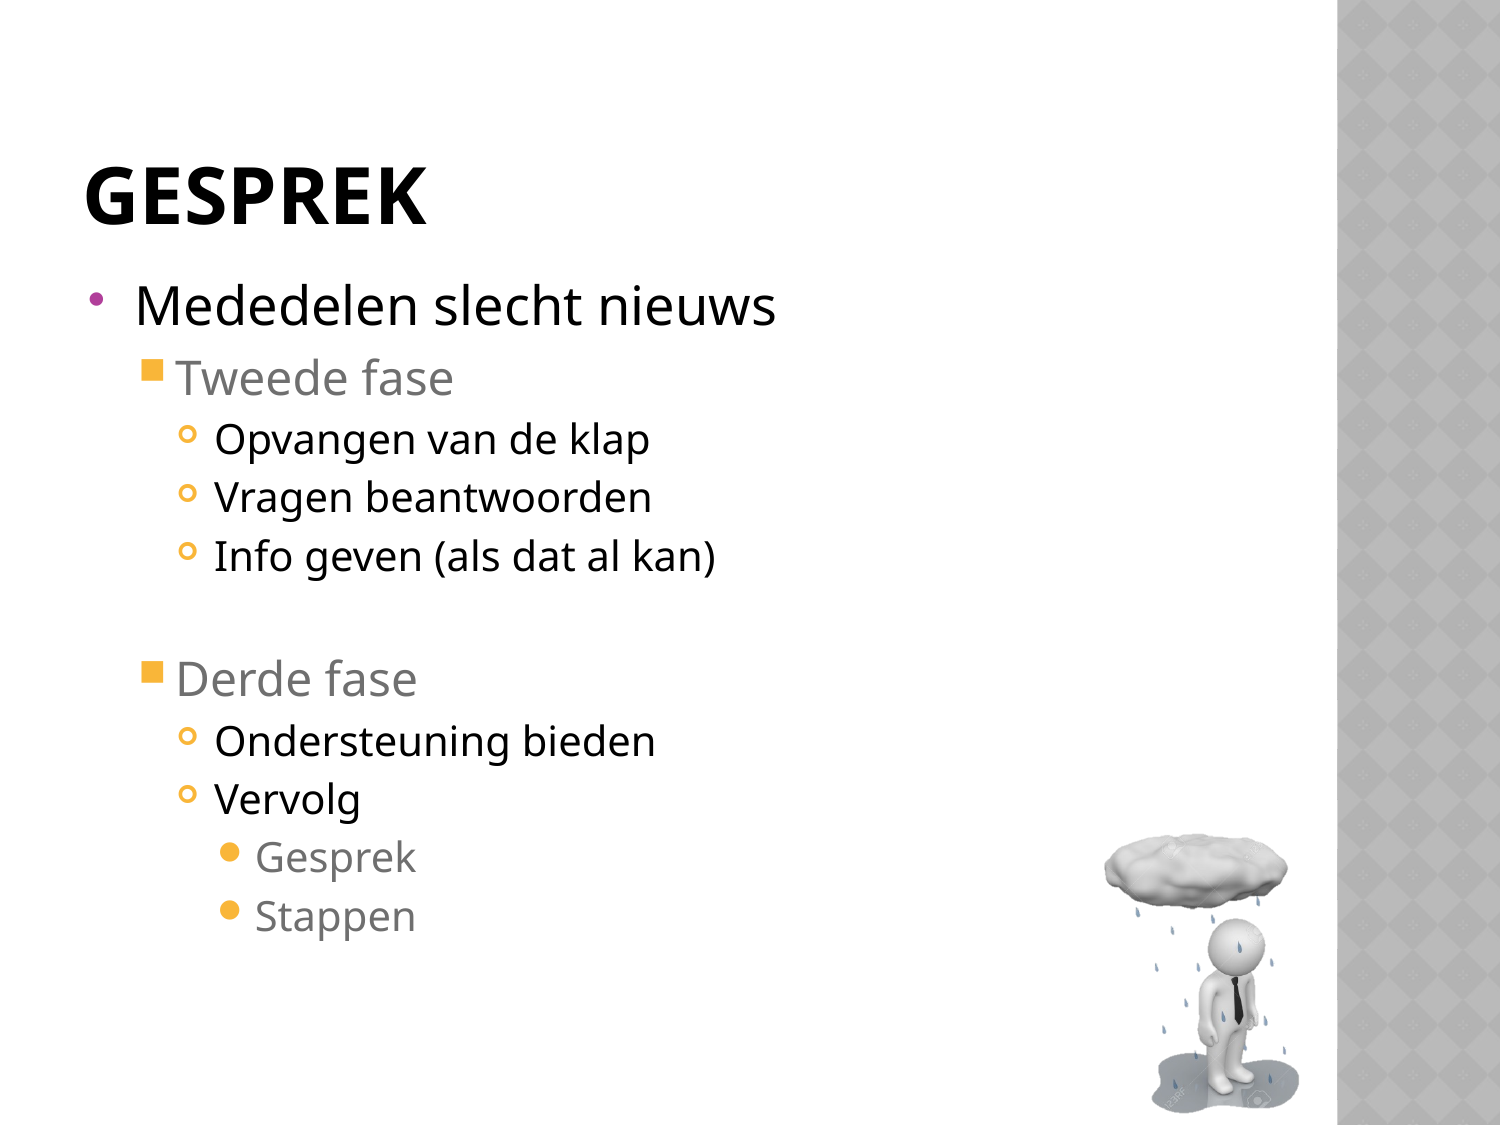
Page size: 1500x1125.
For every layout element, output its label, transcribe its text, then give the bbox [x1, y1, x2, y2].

list Mededelen slecht nieuws Tweede fase Opvangen van de klap Vragen beantwoorden Info geven (als dat al kan) Derde fase Ondersteuning bieden Vervolg Gesprek Stappen [75, 264, 1263, 1059]
title gesprek [75, 52, 1263, 240]
picture [1063, 821, 1365, 1123]
